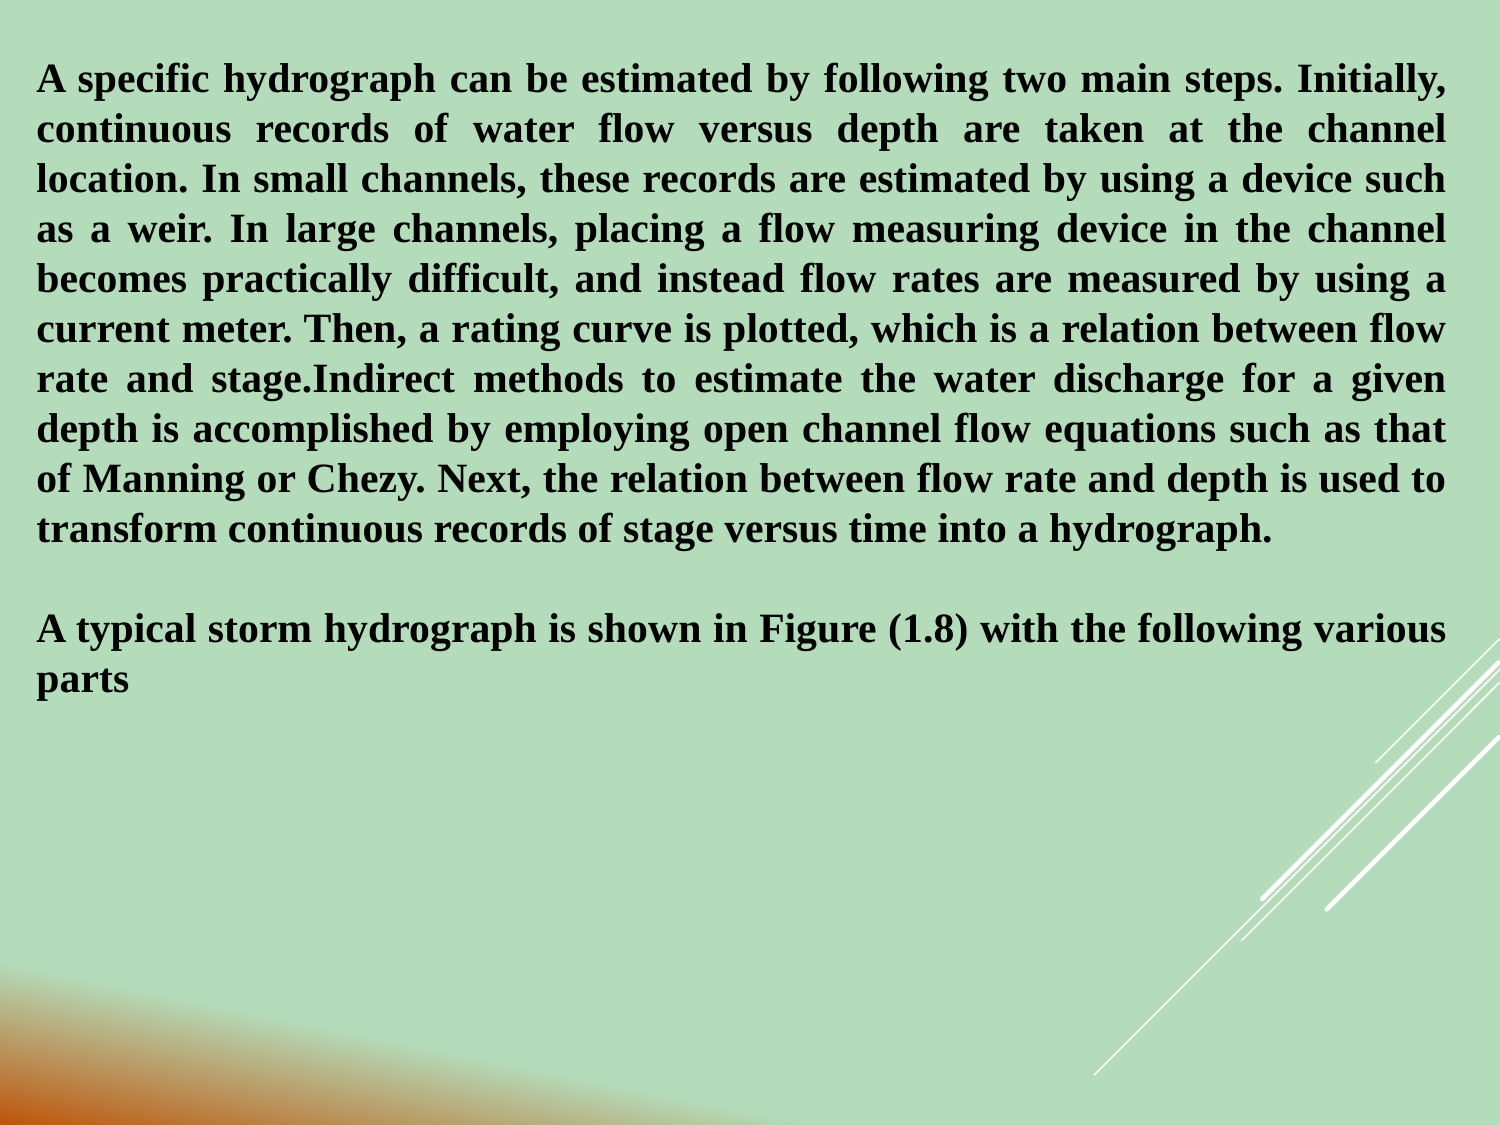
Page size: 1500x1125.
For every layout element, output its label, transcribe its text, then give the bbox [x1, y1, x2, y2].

text_box A specific hydrograph can be estimated by following two main steps. Initially, continuous records of water flow versus depth are taken at the channel location. In small channels, these records are estimated by using a device such as a weir. In large channels, placing a flow measuring device in the channel becomes practically difficult, and instead flow rates are measured by using a current meter. Then, a rating curve is plotted, which is a relation between flow rate and stage.Indirect methods to estimate the water discharge for a given depth is accomplished by employing open channel flow equations such as that of Manning or Chezy. Next, the relation between flow rate and depth is used to transform continuous records of stage versus time into a hydrograph. A typical storm hydrograph is shown in Figure (1.8) with the following various parts [21, 43, 1463, 759]
